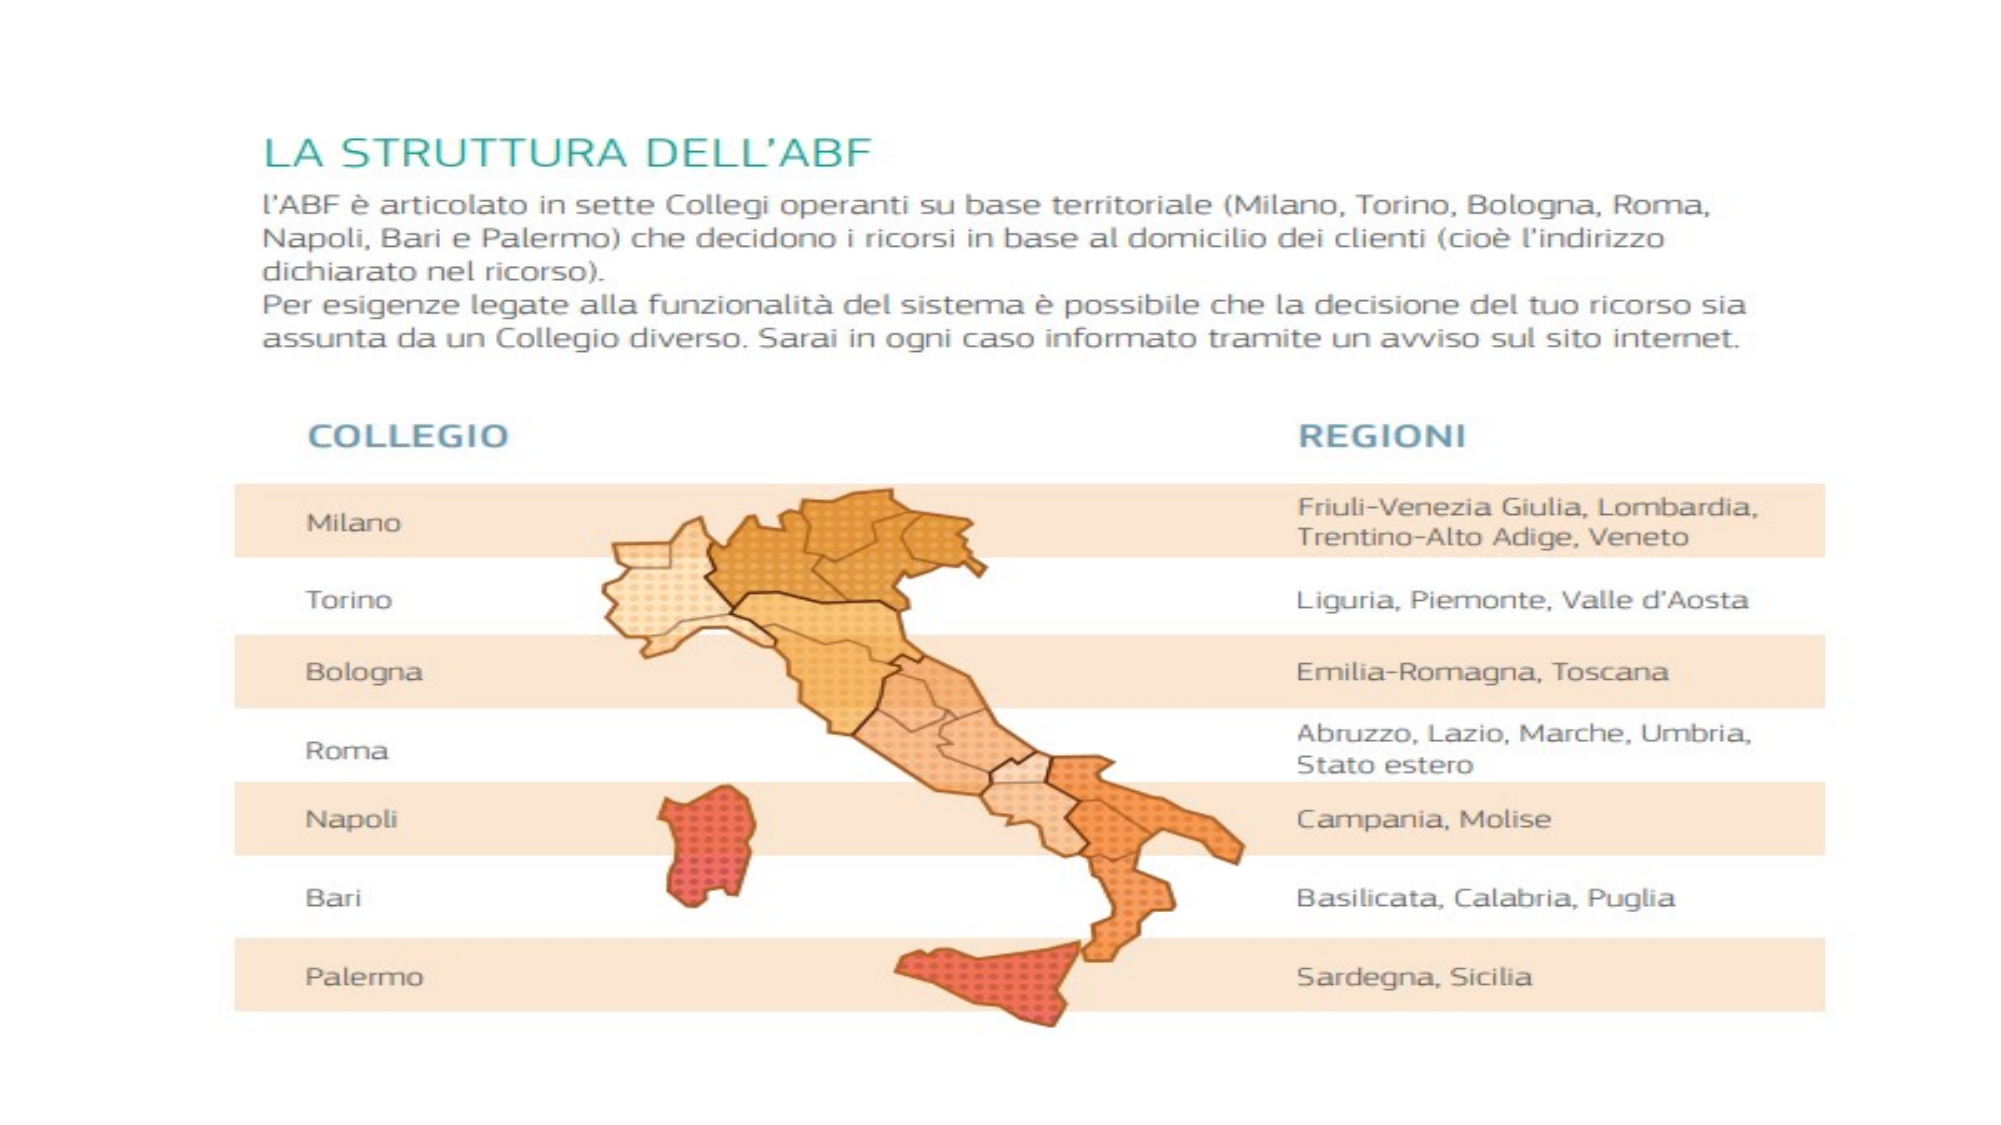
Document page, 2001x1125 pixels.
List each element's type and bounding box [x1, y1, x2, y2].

picture [23, 81, 1921, 1040]
